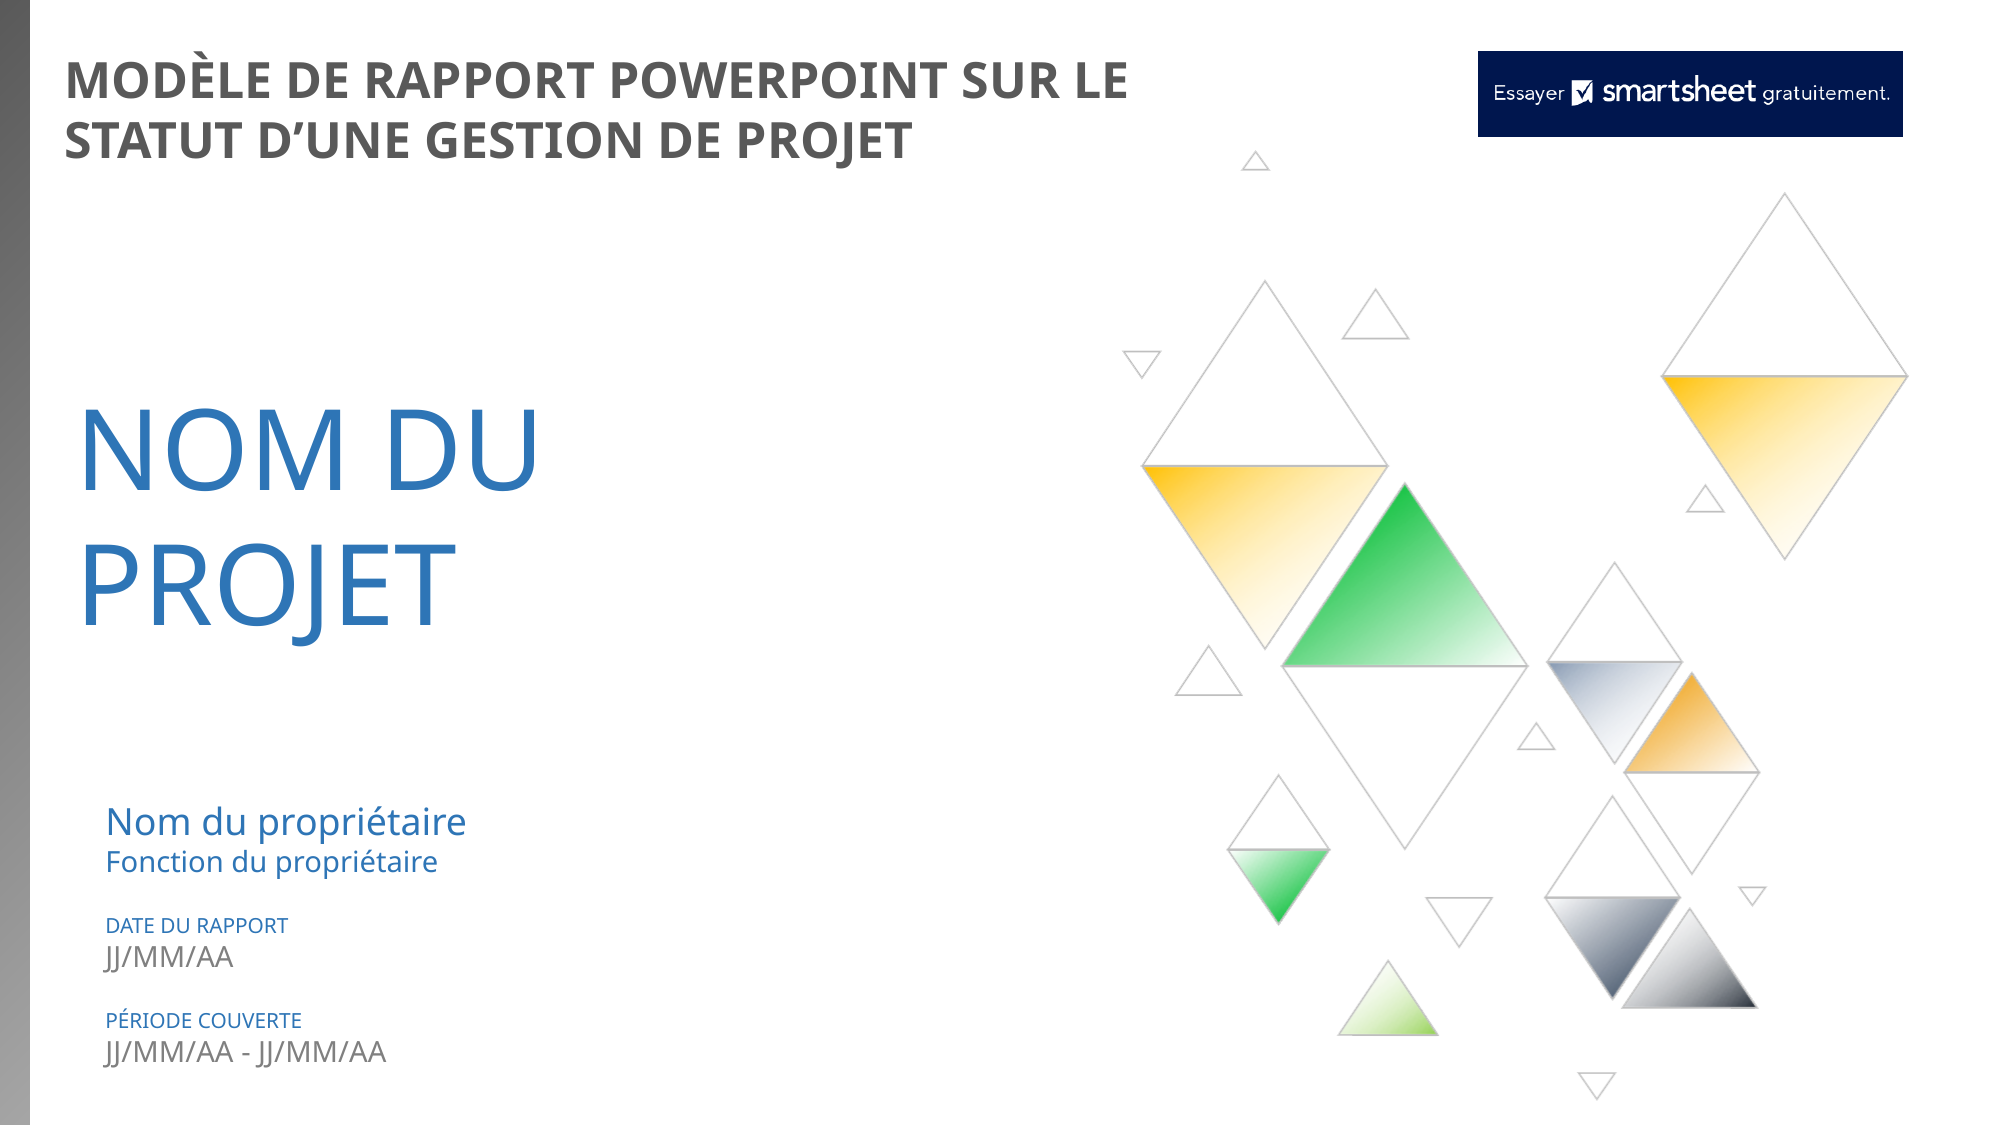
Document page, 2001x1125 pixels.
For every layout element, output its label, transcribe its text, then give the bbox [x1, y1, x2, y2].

text_box [0, 0, 31, 1125]
text_box MODÈLE DE RAPPORT POWERPOINT SUR LE STATUT D’UNE GESTION DE PROJET [49, 41, 1152, 177]
picture [1478, 51, 1921, 137]
text_box Nom du propriétaire Fonction du propriétaire DATE DU RAPPORT JJ/MM/AA PÉRIODE COUVERTE JJ/MM/AA - JJ/MM/AA [90, 790, 1121, 1076]
picture [1121, 149, 1910, 1102]
text_box NOM DU PROJET [61, 370, 900, 656]
